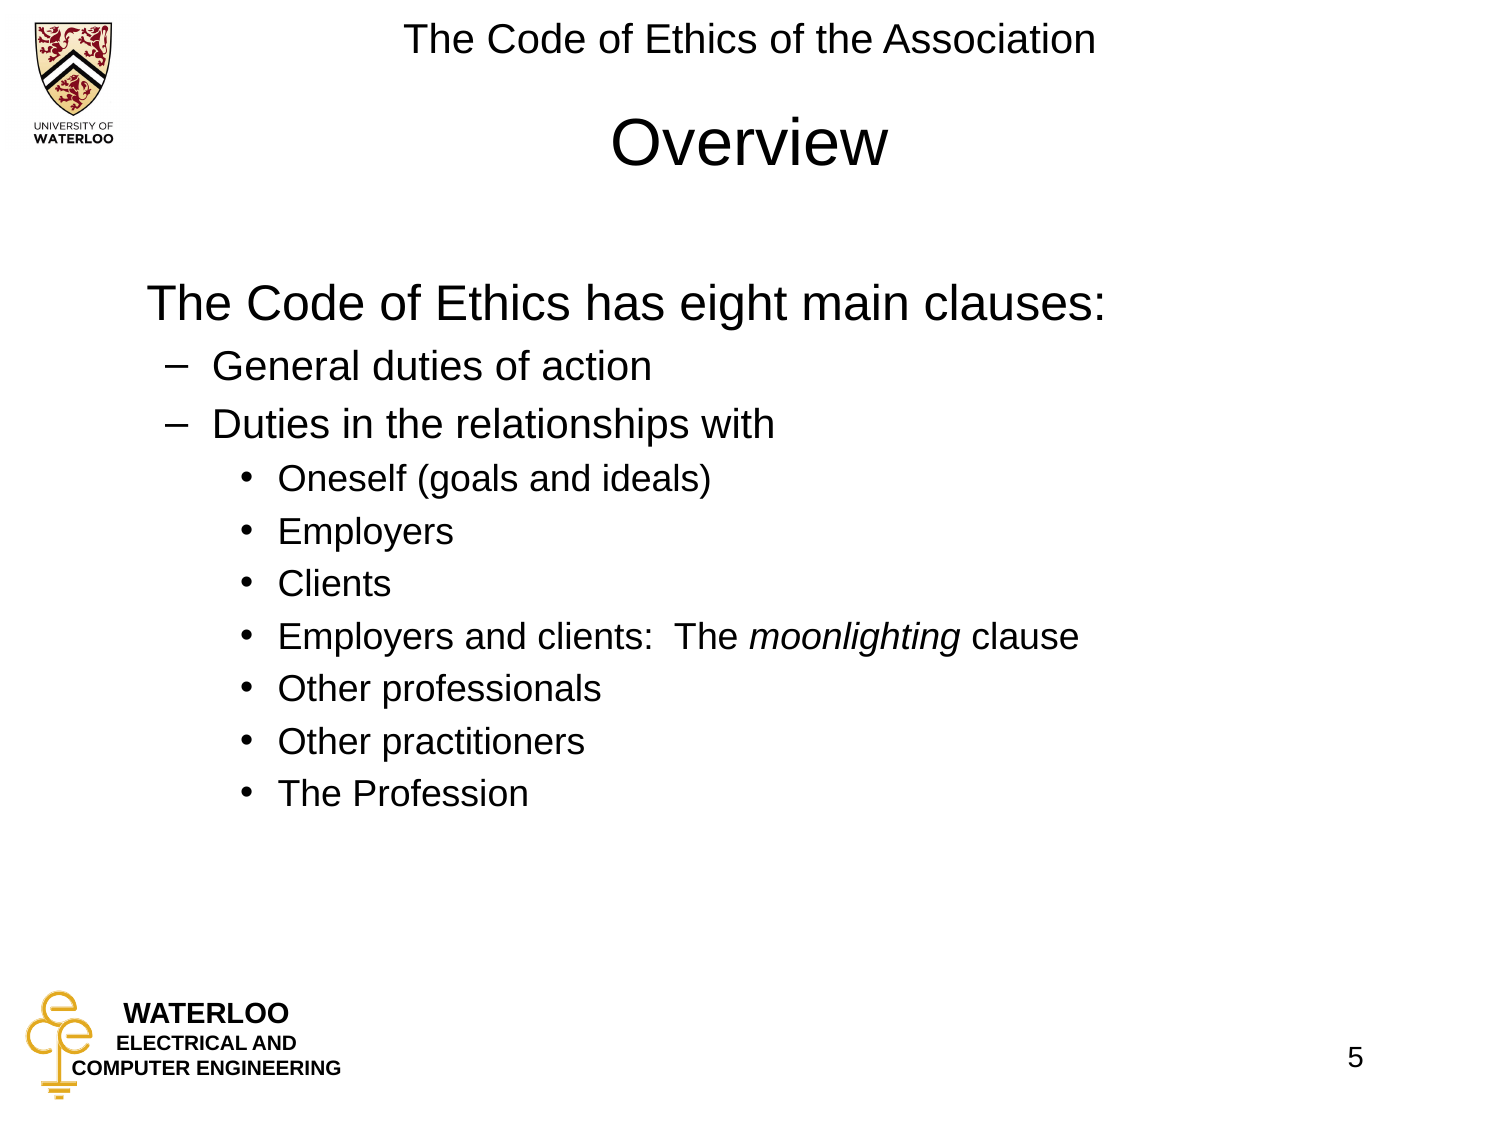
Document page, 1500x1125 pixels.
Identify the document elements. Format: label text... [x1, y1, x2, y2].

title Overview [74, 44, 1426, 233]
picture [5, 14, 141, 152]
list The Code of Ethics has eight main clauses: General duties of action Duties in the relationships with Oneself (goals and ideals) Employers Clients Employers and clients: The moonlighting clause Other professionals Other practitioners The Profession [74, 262, 1426, 932]
picture [21, 986, 97, 1104]
